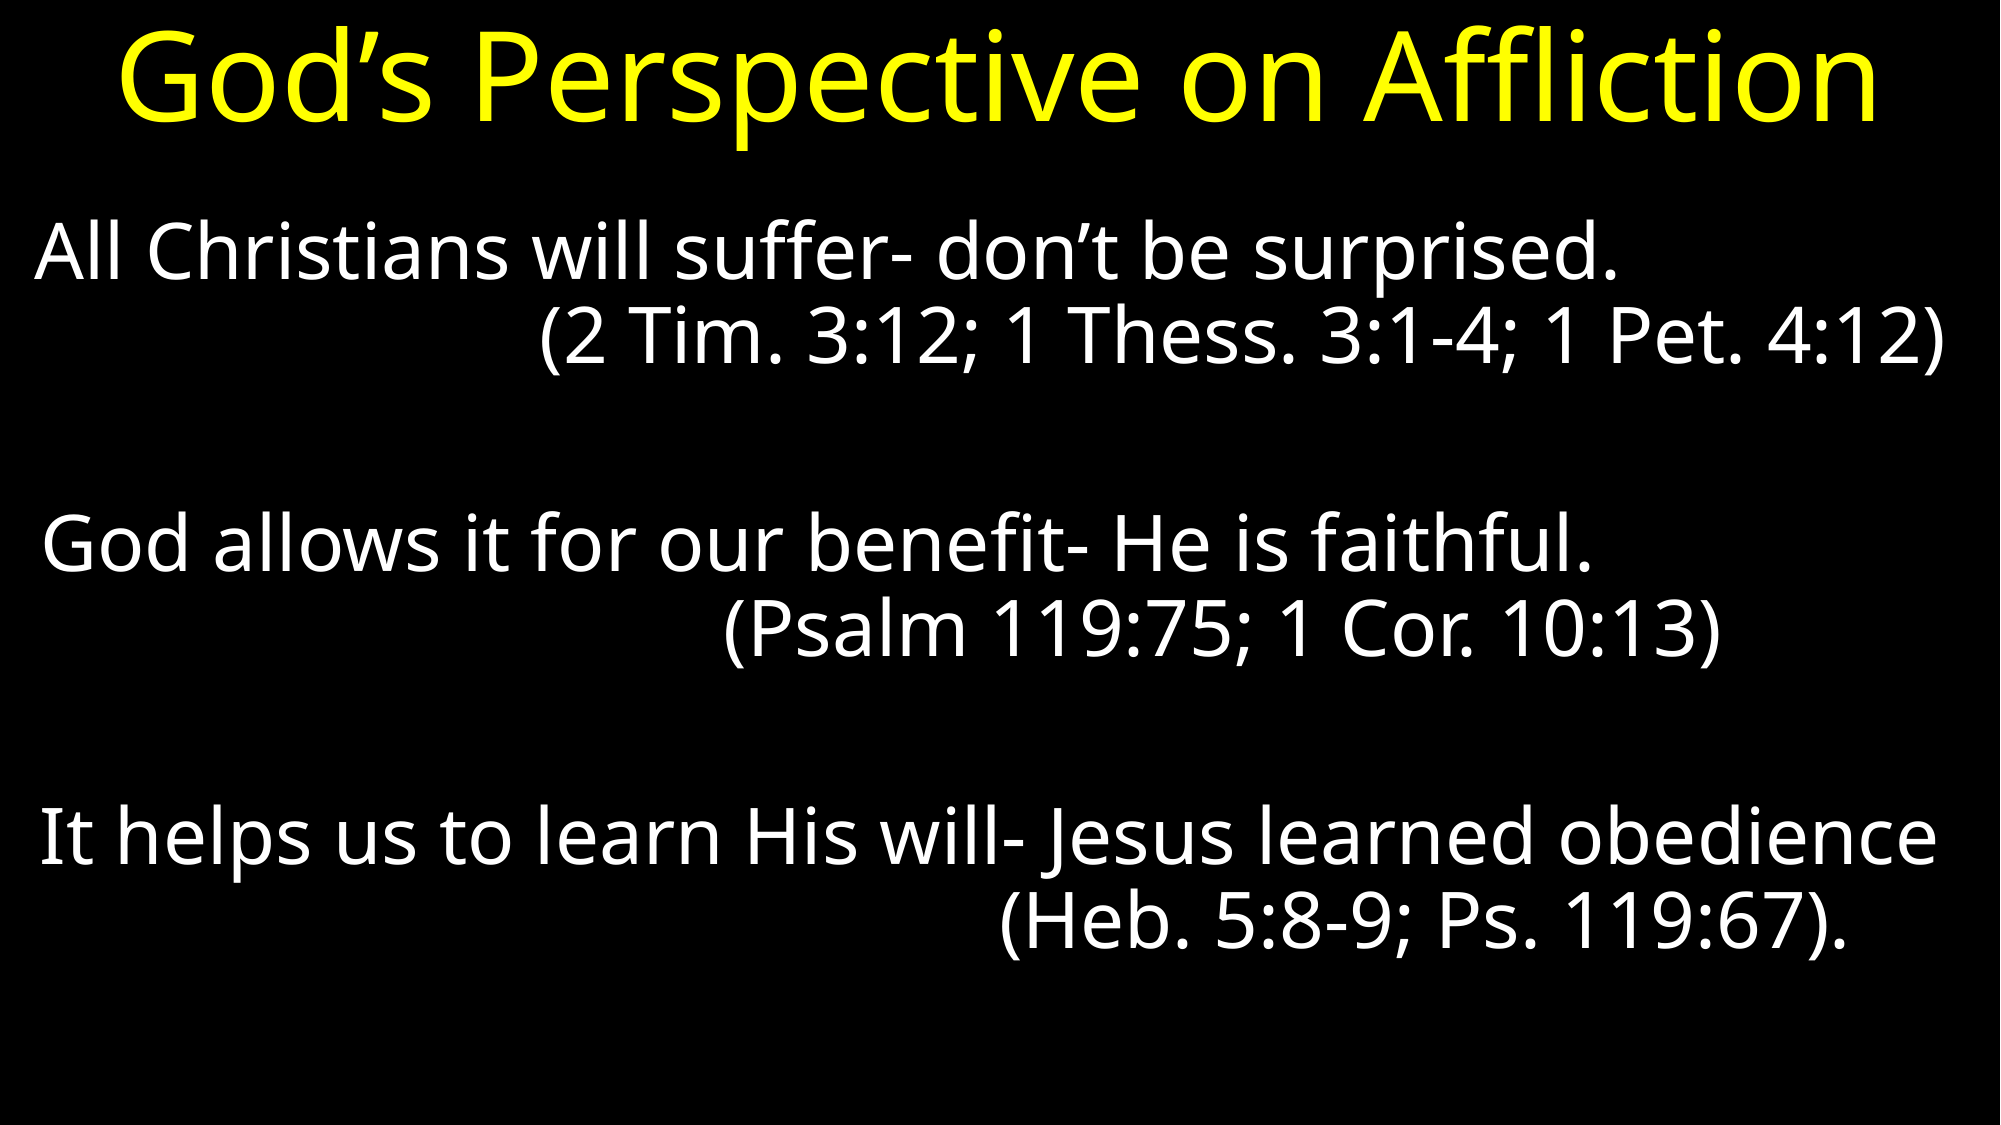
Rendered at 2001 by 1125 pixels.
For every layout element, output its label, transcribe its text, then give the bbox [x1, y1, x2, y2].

list All Christians will suffer- don’t be surprised. (2 Tim. 3:12; 1 Thess. 3:1-4; 1 Pet. 4:12) God allows it for our benefit- He is faithful. (Psalm 119:75; 1 Cor. 10:13) It helps us to learn His will- Jesus learned obedience (Heb. 5:8-9; Ps. 119:67). [17, 161, 1985, 1125]
title God’s Perspective on Affliction [0, 0, 2000, 162]
